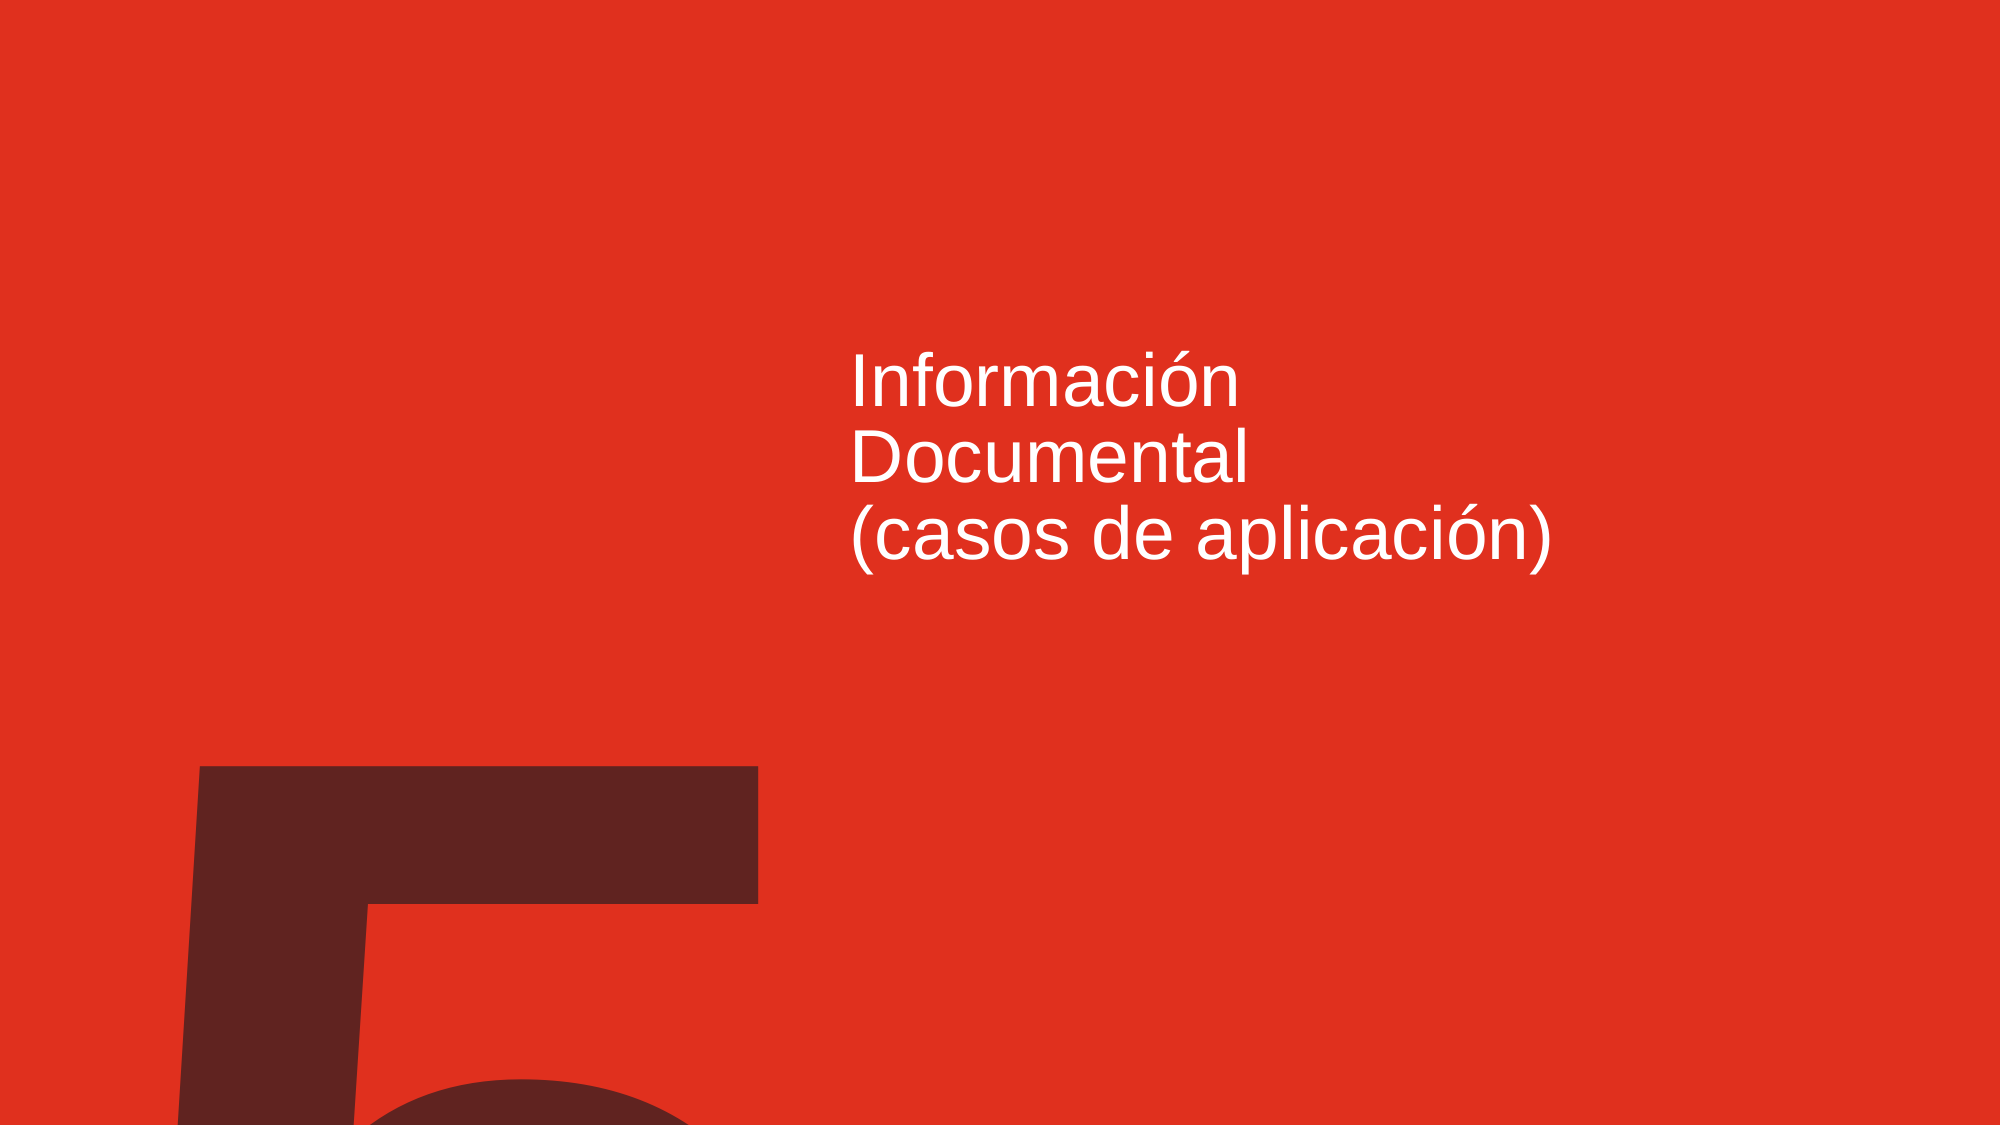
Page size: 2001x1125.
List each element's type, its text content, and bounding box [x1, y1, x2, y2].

list 5 [99, 345, 1900, 1013]
